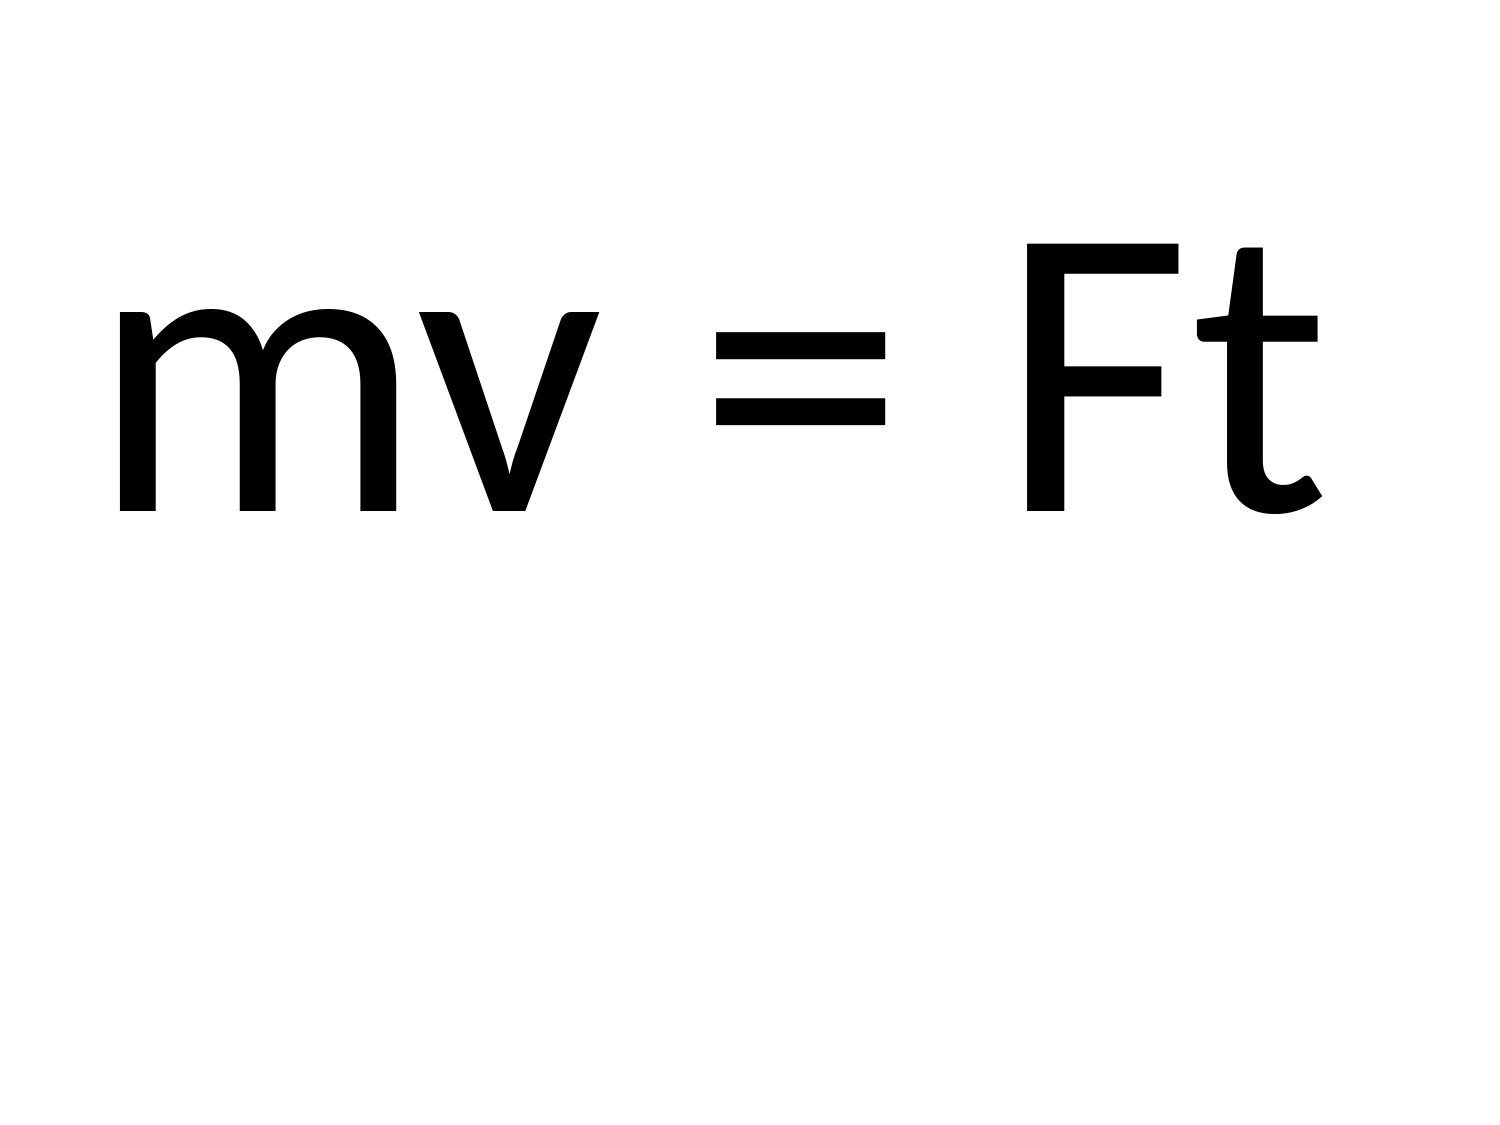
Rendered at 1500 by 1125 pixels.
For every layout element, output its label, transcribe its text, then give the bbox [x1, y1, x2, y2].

list mv = Ft [75, 87, 1425, 1005]
